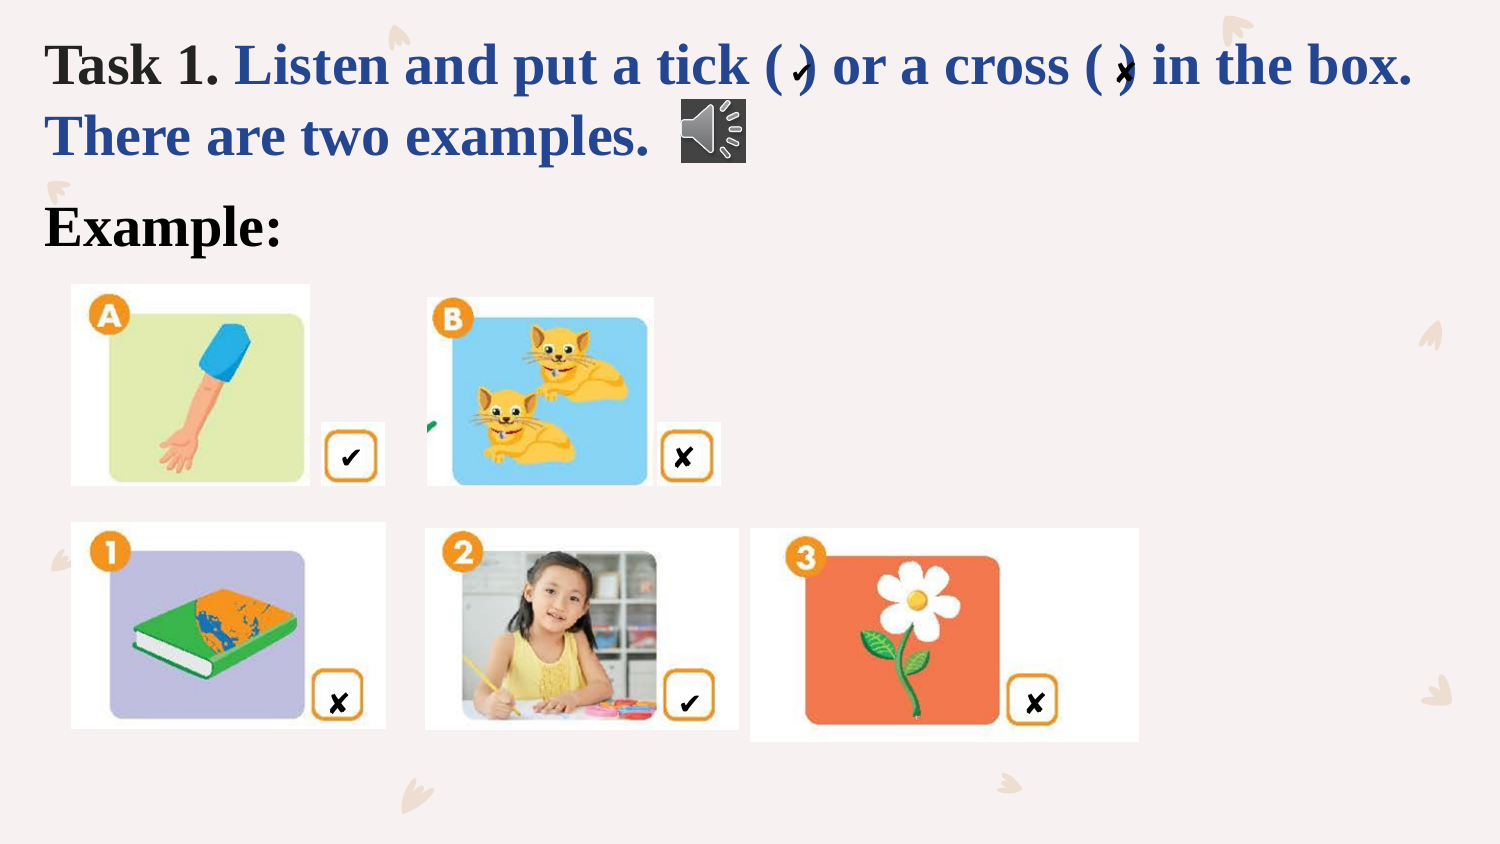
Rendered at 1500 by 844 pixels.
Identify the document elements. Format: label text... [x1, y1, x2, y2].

picture [424, 527, 739, 730]
picture [427, 297, 654, 487]
picture [749, 527, 1139, 742]
picture [657, 422, 721, 487]
picture [321, 422, 385, 487]
picture [71, 521, 386, 729]
picture [679, 97, 748, 165]
picture [71, 284, 310, 487]
text_box ✘ [1098, 47, 1153, 98]
text_box Example: [29, 181, 327, 266]
text_box ✔ [775, 47, 830, 97]
text_box Task 1. Listen and put a tick ( ) or a cross ( ) in the box. There are two examples. [29, 19, 1448, 175]
